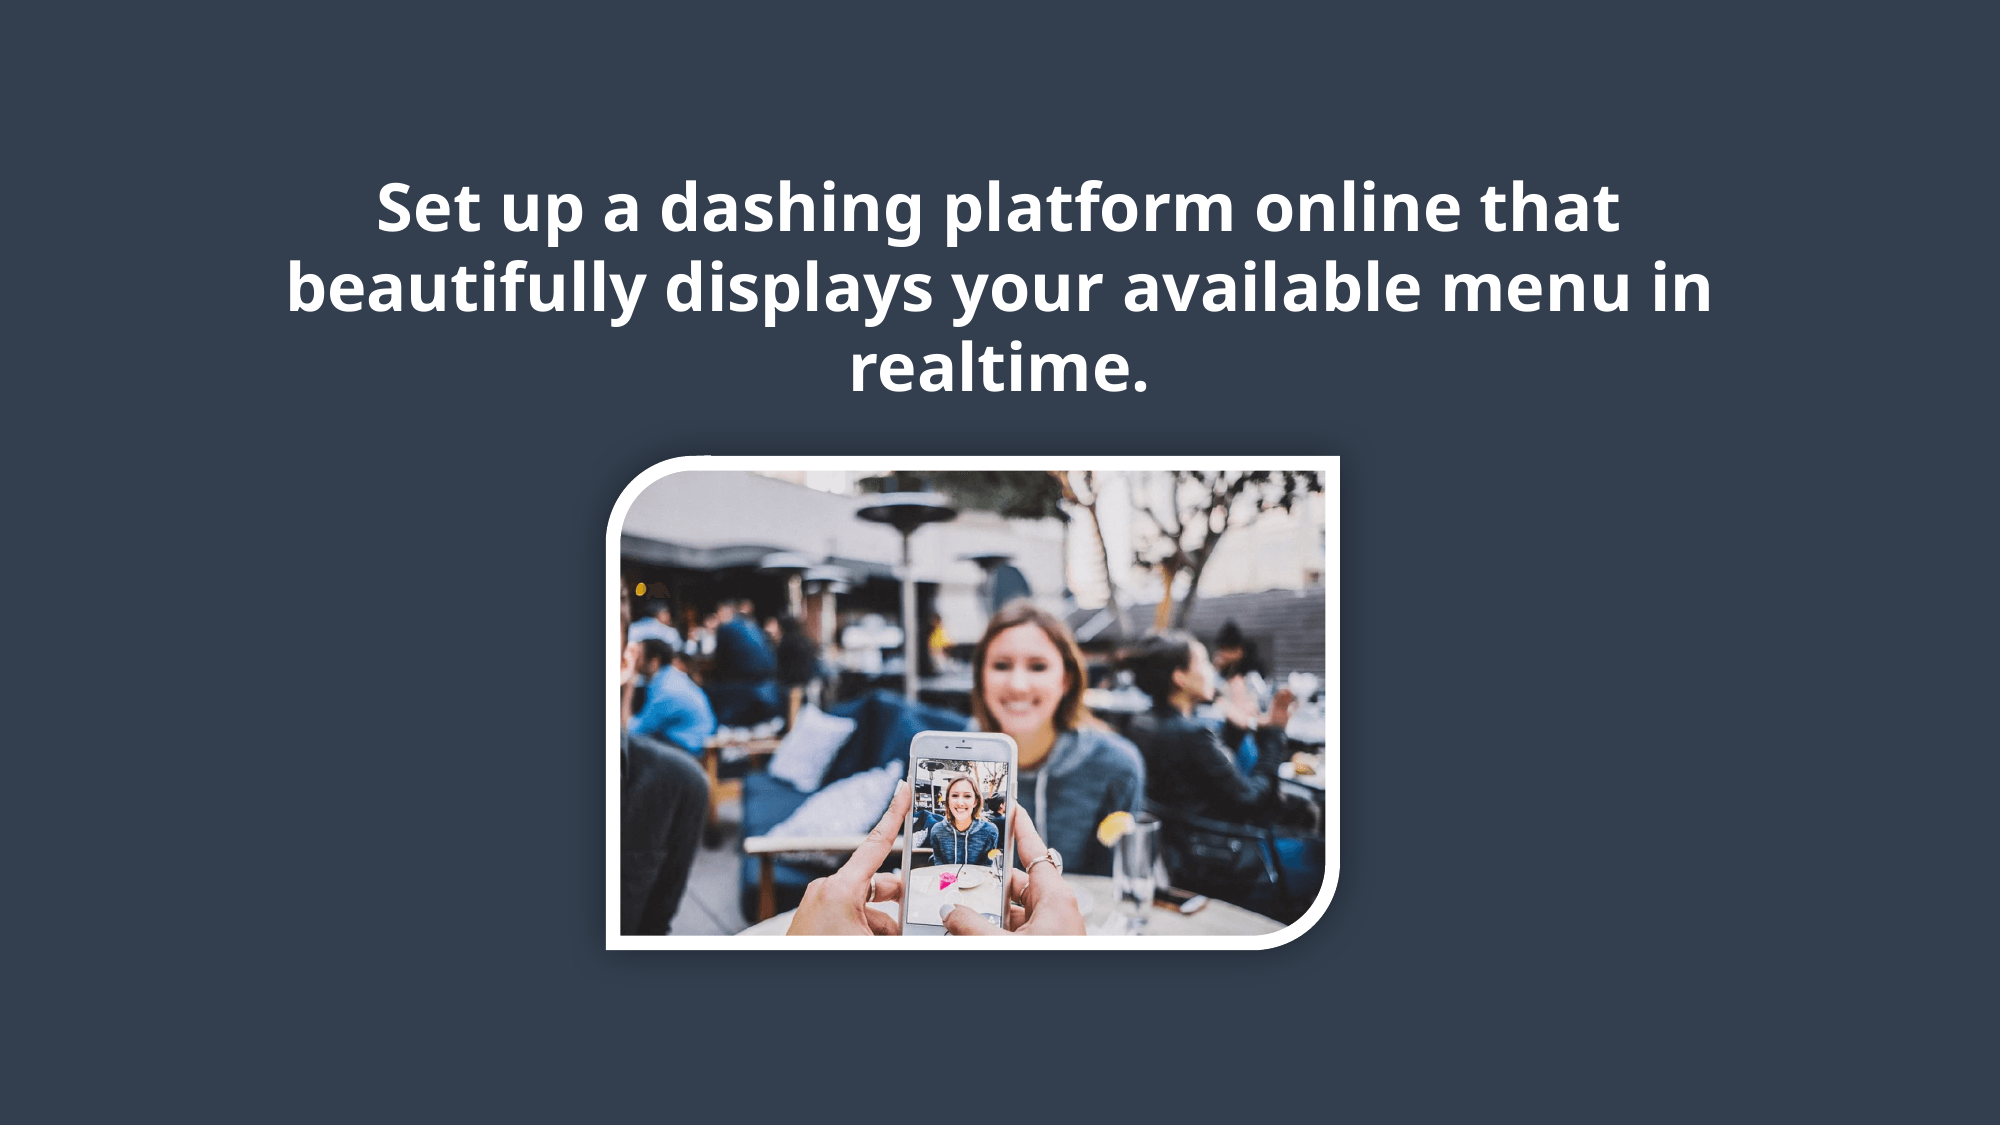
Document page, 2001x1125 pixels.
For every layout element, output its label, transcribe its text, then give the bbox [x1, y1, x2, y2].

text_box Set up a dashing platform online that beautifully displays your available menu in realtime. [239, 157, 1760, 413]
picture [613, 463, 1333, 943]
